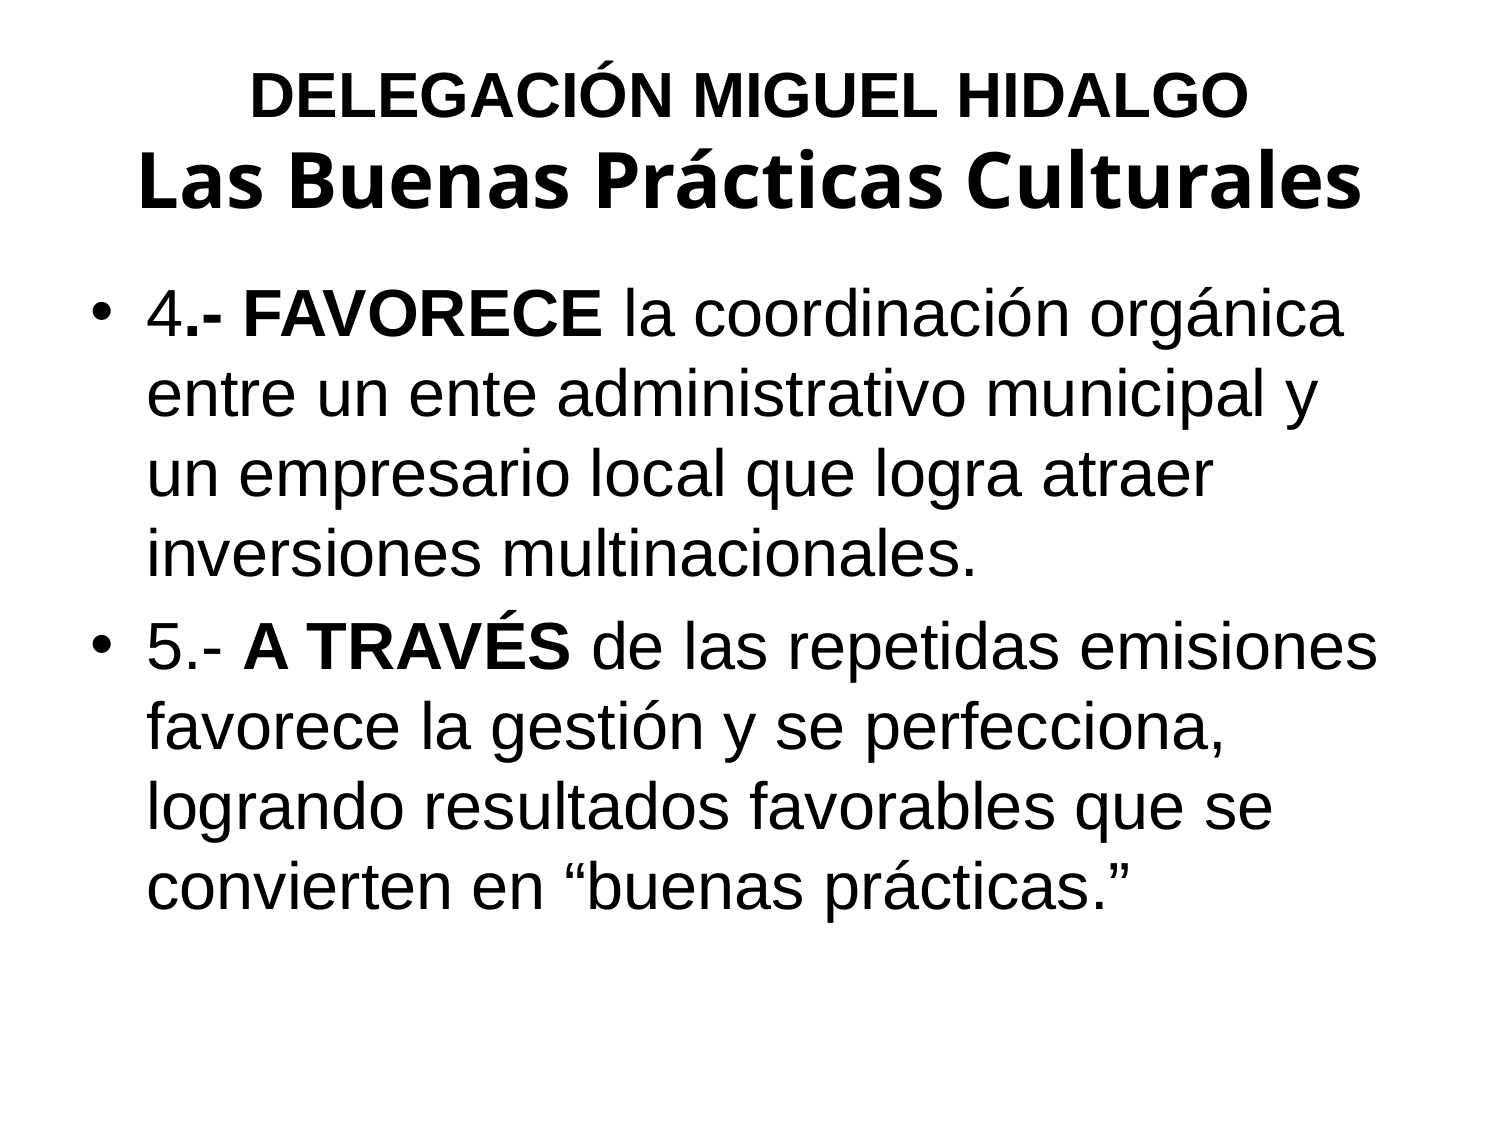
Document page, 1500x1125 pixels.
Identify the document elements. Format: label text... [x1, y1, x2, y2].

title DELEGACIÓN MIGUEL HIDALGO Las Buenas Prácticas Culturales [75, 45, 1425, 233]
list 4.- FAVORECE la coordinación orgánica entre un ente administrativo municipal y un empresario local que logra atraer inversiones multinacionales. 5.- A TRAVÉS de las repetidas emisiones favorece la gestión y se perfecciona, logrando resultados favorables que se convierten en “buenas prácticas.” [75, 262, 1425, 1005]
